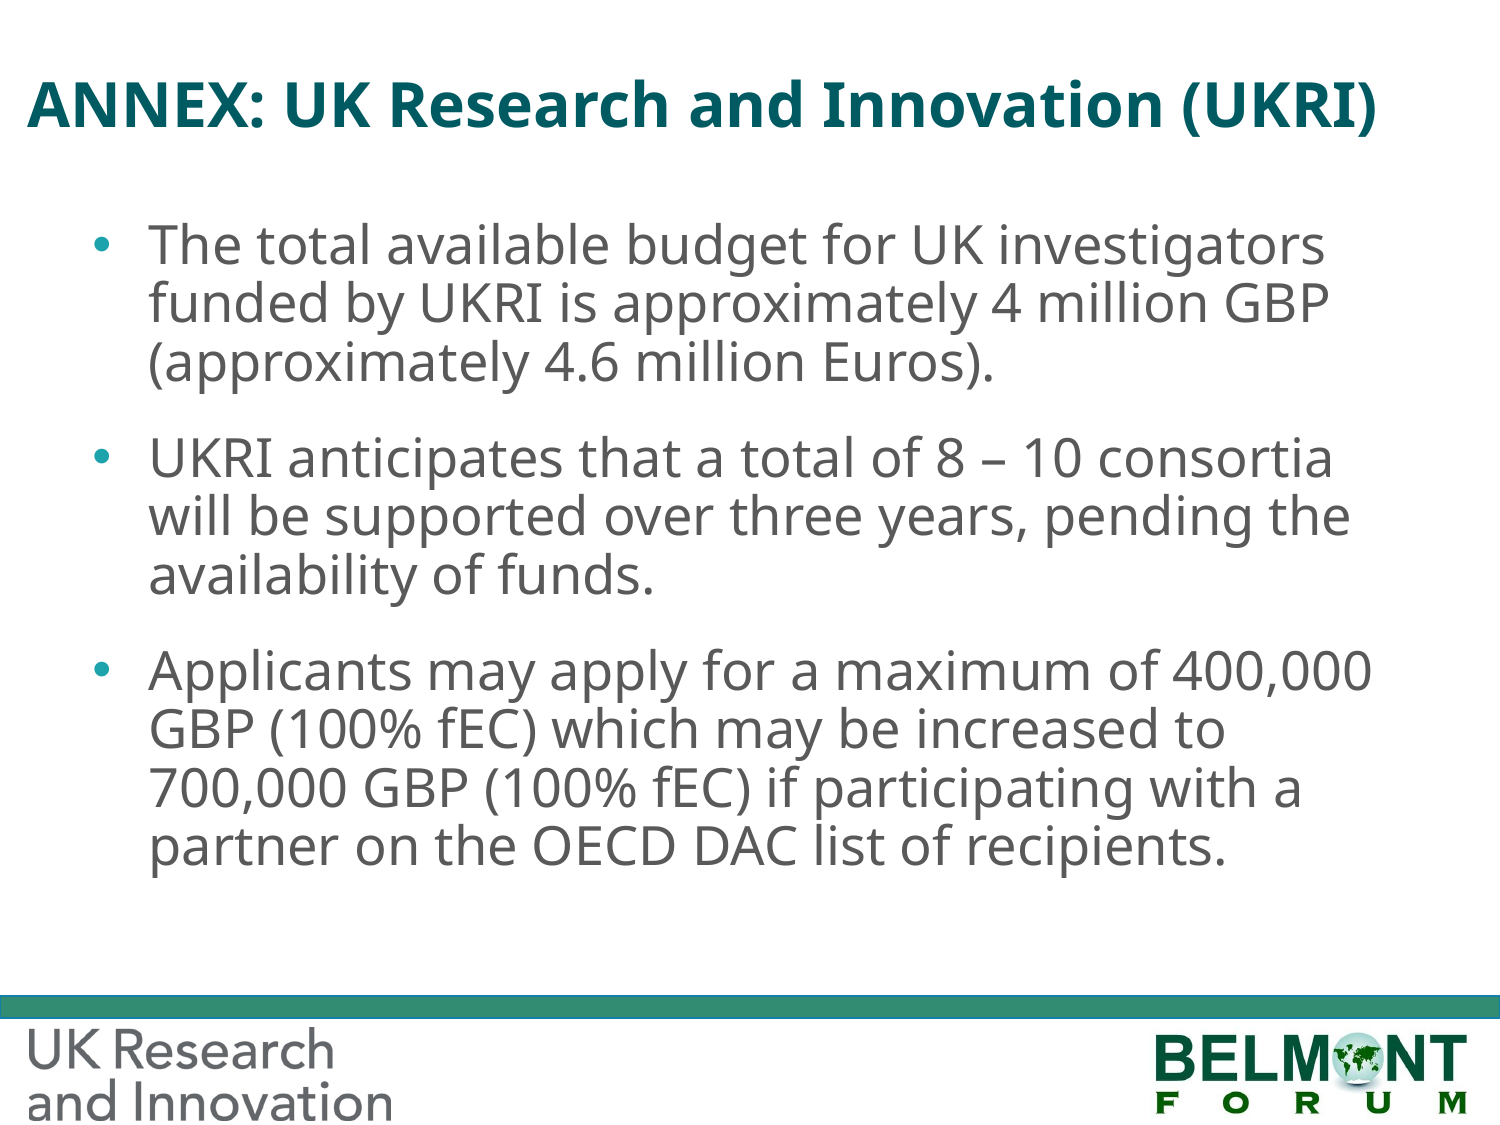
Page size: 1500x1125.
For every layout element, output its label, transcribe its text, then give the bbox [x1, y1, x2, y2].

list The total available budget for UK investigators funded by UKRI is approximately 4 million GBP (approximately 4.6 million Euros). UKRI anticipates that a total of 8 – 10 consortia will be supported over three years, pending the availability of funds. Applicants may apply for a maximum of 400,000 GBP (100% fEC) which may be increased to 700,000 GBP (100% fEC) if participating with a partner on the OECD DAC list of recipients. [77, 210, 1446, 968]
picture [1150, 1027, 1471, 1119]
picture [29, 1027, 391, 1121]
title ANNEX: UK Research and Innovation (UKRI) [12, 39, 1465, 175]
text_box [0, 995, 1500, 1019]
